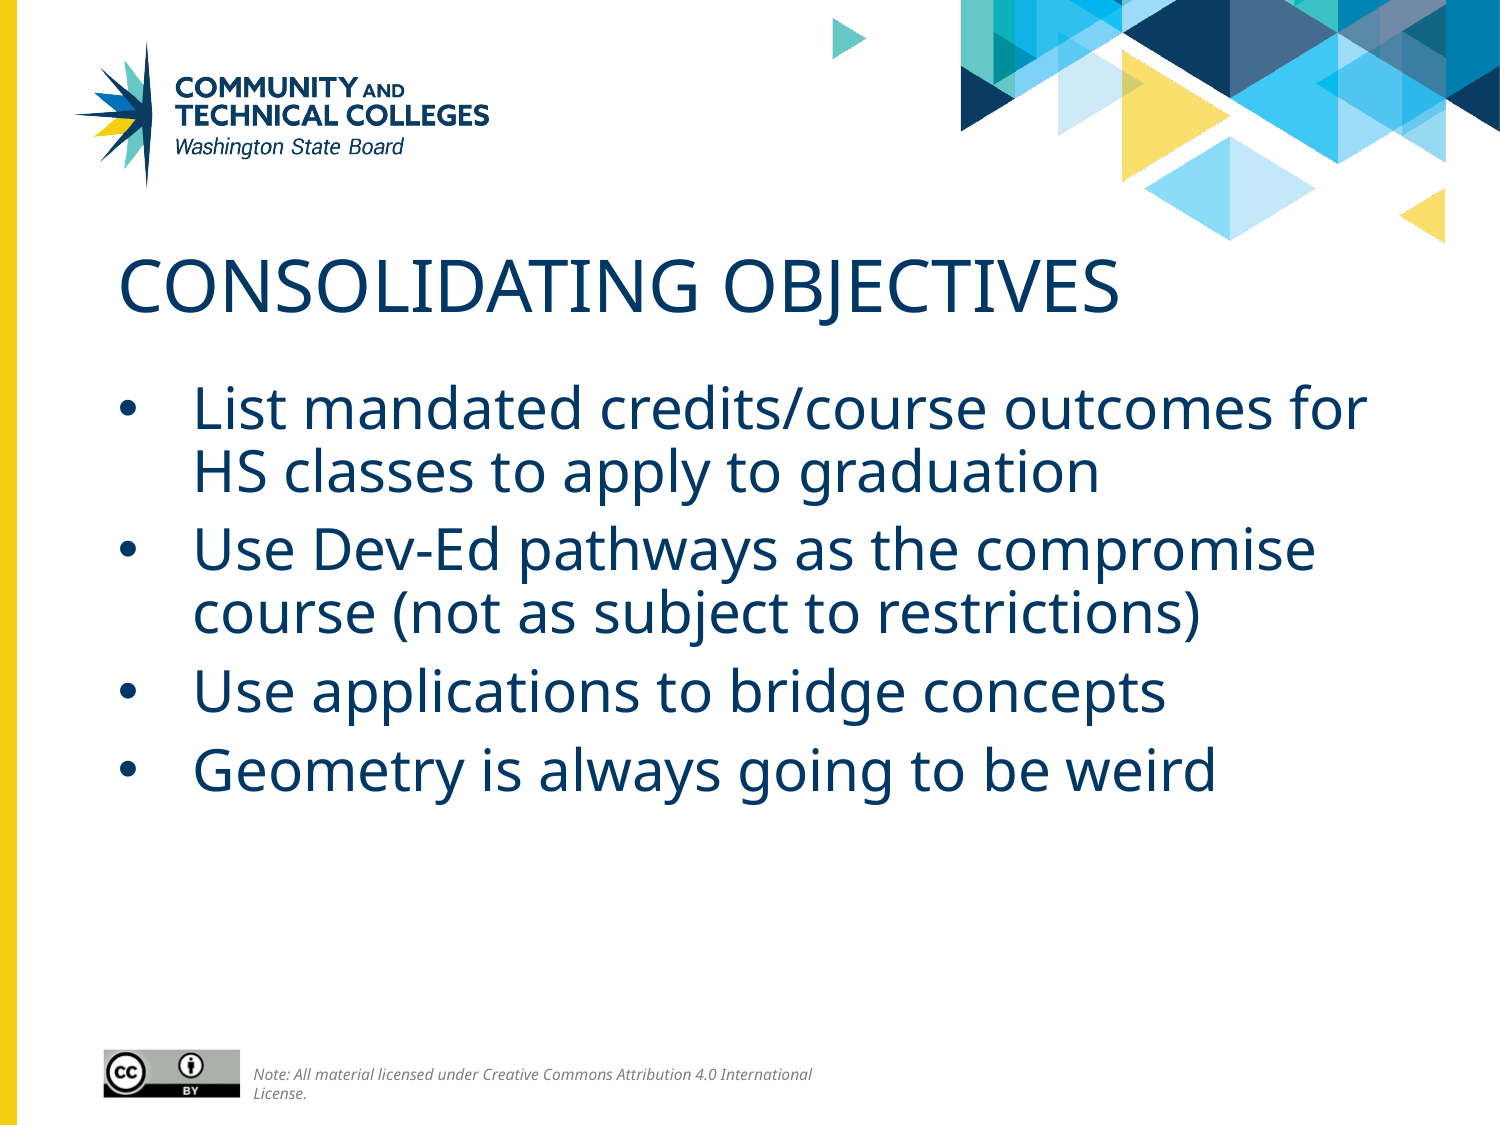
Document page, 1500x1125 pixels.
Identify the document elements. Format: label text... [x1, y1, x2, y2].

picture [17, 25, 557, 228]
picture [103, 1049, 241, 1099]
list List mandated credits/course outcomes for HS classes to apply to graduation Use Dev-Ed pathways as the compromise course (not as subject to restrictions) Use applications to bridge concepts Geometry is always going to be weird [103, 371, 1397, 935]
title Consolidating objectives [103, 242, 1397, 343]
picture [832, 0, 1500, 243]
